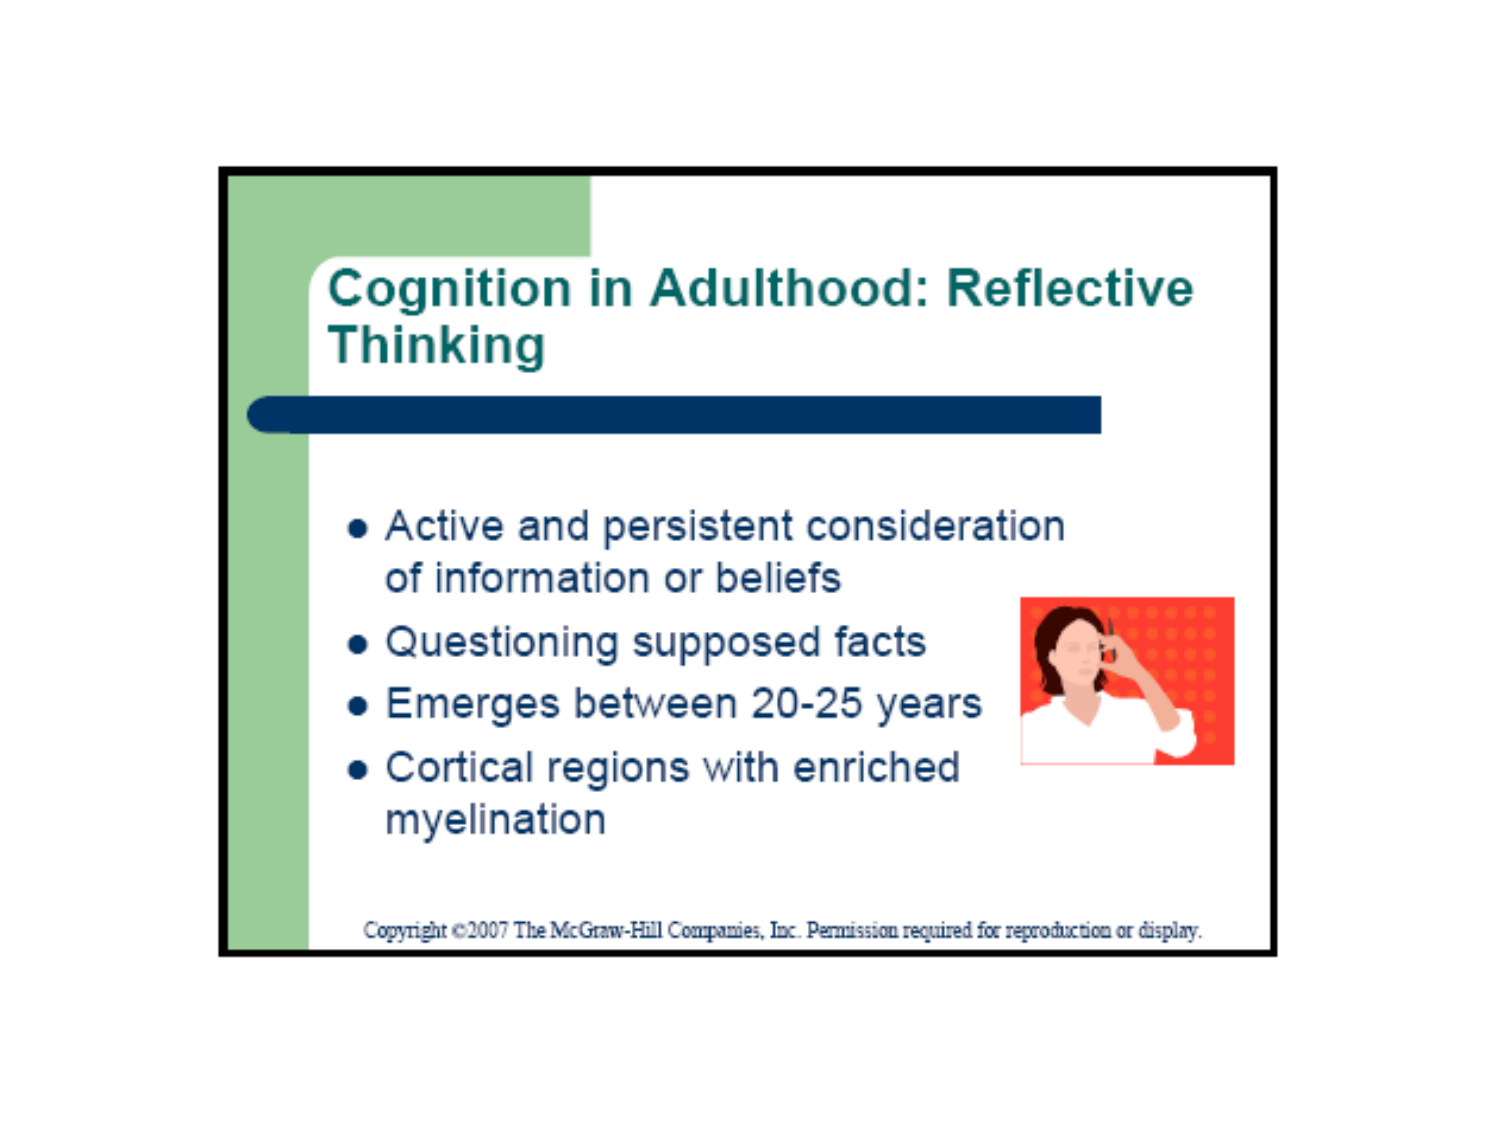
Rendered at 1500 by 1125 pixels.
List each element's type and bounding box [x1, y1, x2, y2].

picture [212, 160, 1288, 965]
